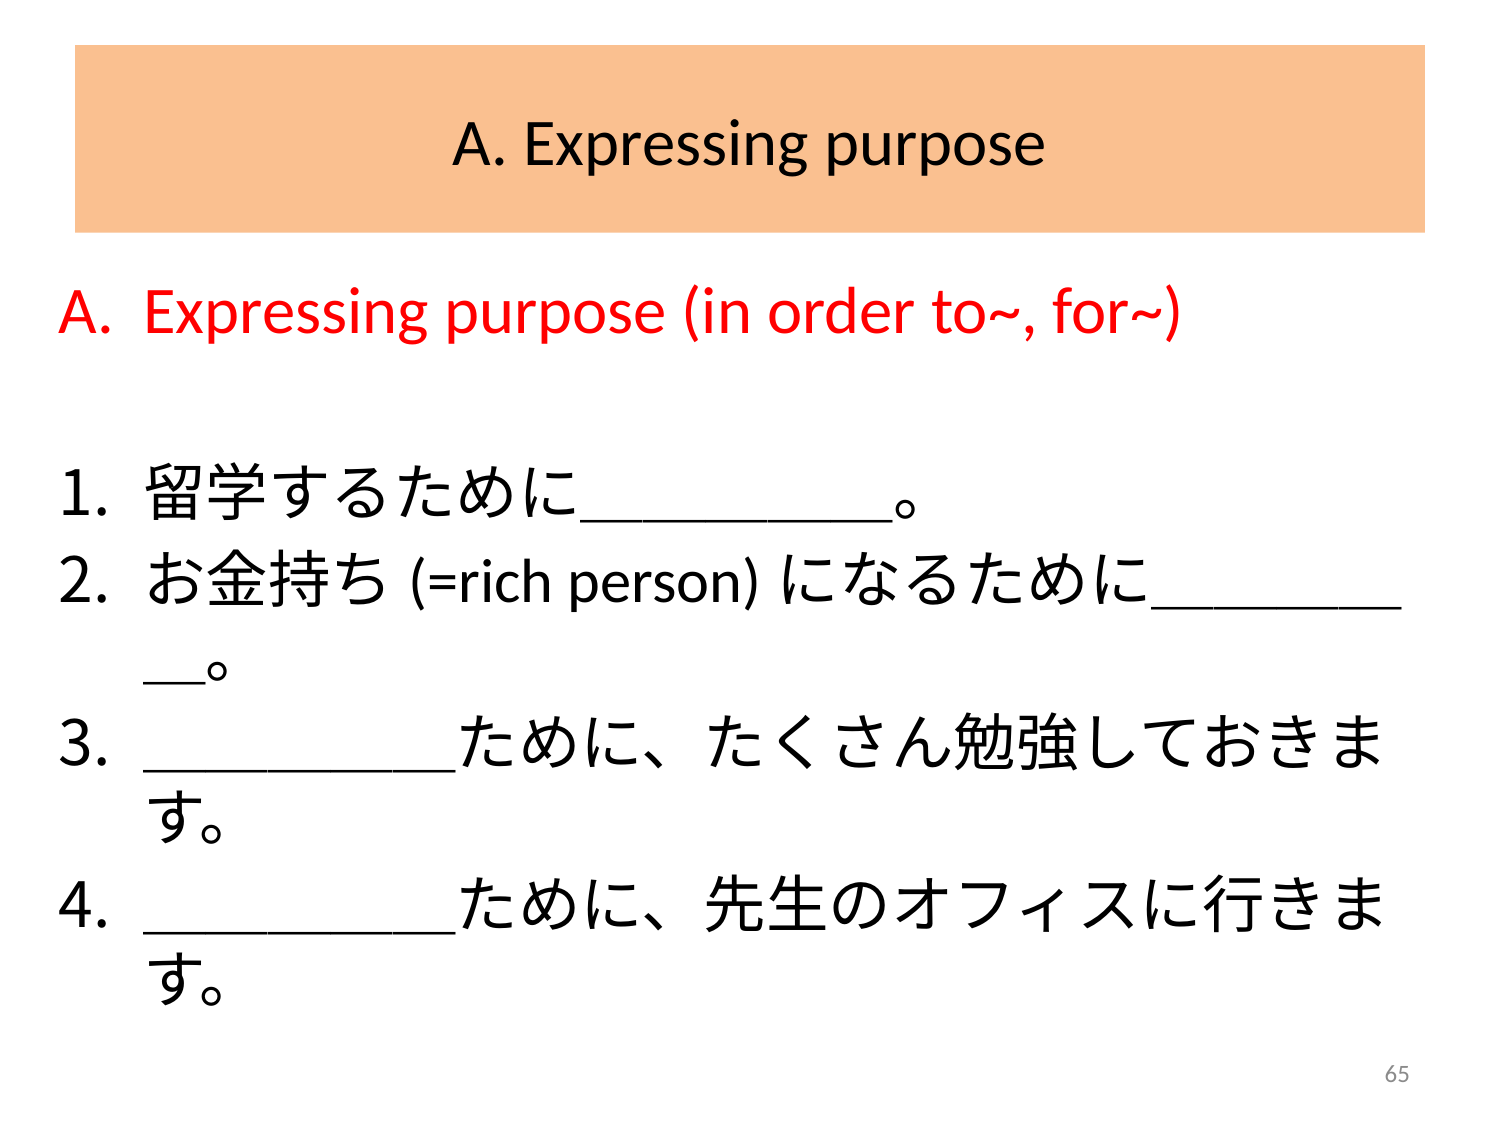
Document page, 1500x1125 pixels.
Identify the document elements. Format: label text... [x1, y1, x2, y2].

title A. Expressing purpose [74, 44, 1426, 233]
list Expressing purpose (in order to~, for~) 留学するために＿＿＿＿＿。 お金持ち(=rich person)になるために＿＿＿＿＿。 ＿＿＿＿＿ために、たくさん勉強しておきます。 ＿＿＿＿＿ために、先生のオフィスに行きます。 [43, 259, 1470, 1103]
slide_number 65 [1074, 1042, 1425, 1103]
